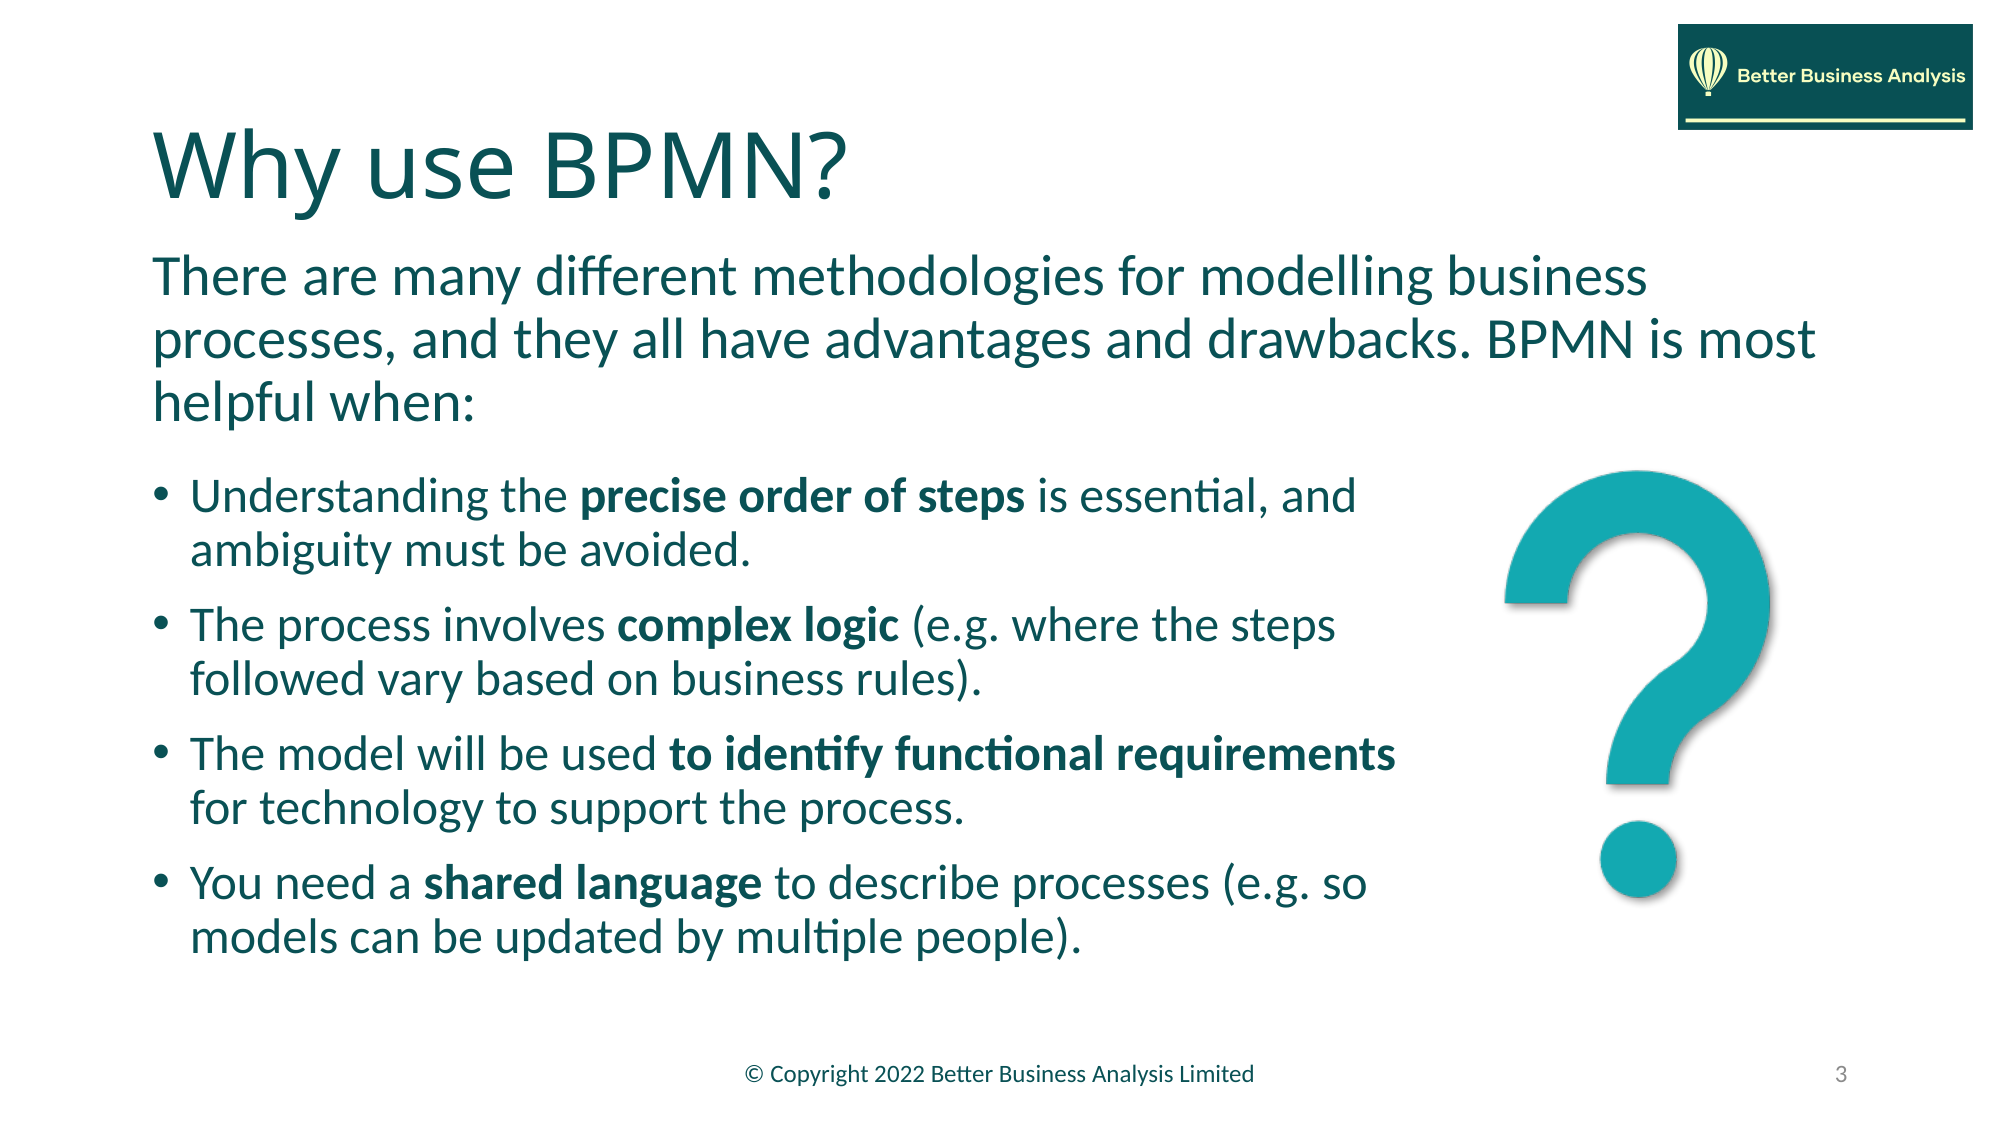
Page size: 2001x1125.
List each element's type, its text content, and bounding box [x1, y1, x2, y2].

footer © Copyright 2022 Better Business Analysis Limited [662, 1042, 1338, 1103]
slide_number 3 [1412, 1042, 1863, 1103]
text_box Understanding the precise order of steps is essential, and ambiguity must be avoided. The process involves complex logic (e.g. where the steps followed vary based on business rules). The model will be used to identify functional requirements for technology to support the process. You need a shared language to describe processes (e.g. so models can be updated by multiple people). [137, 462, 1440, 989]
picture [1678, 24, 1973, 130]
list There are many different methodologies for modelling business processes, and they all have advantages and drawbacks. BPMN is most helpful when: [137, 237, 1875, 455]
title Why use BPMN? [137, 59, 1863, 237]
picture [1387, 434, 1887, 934]
